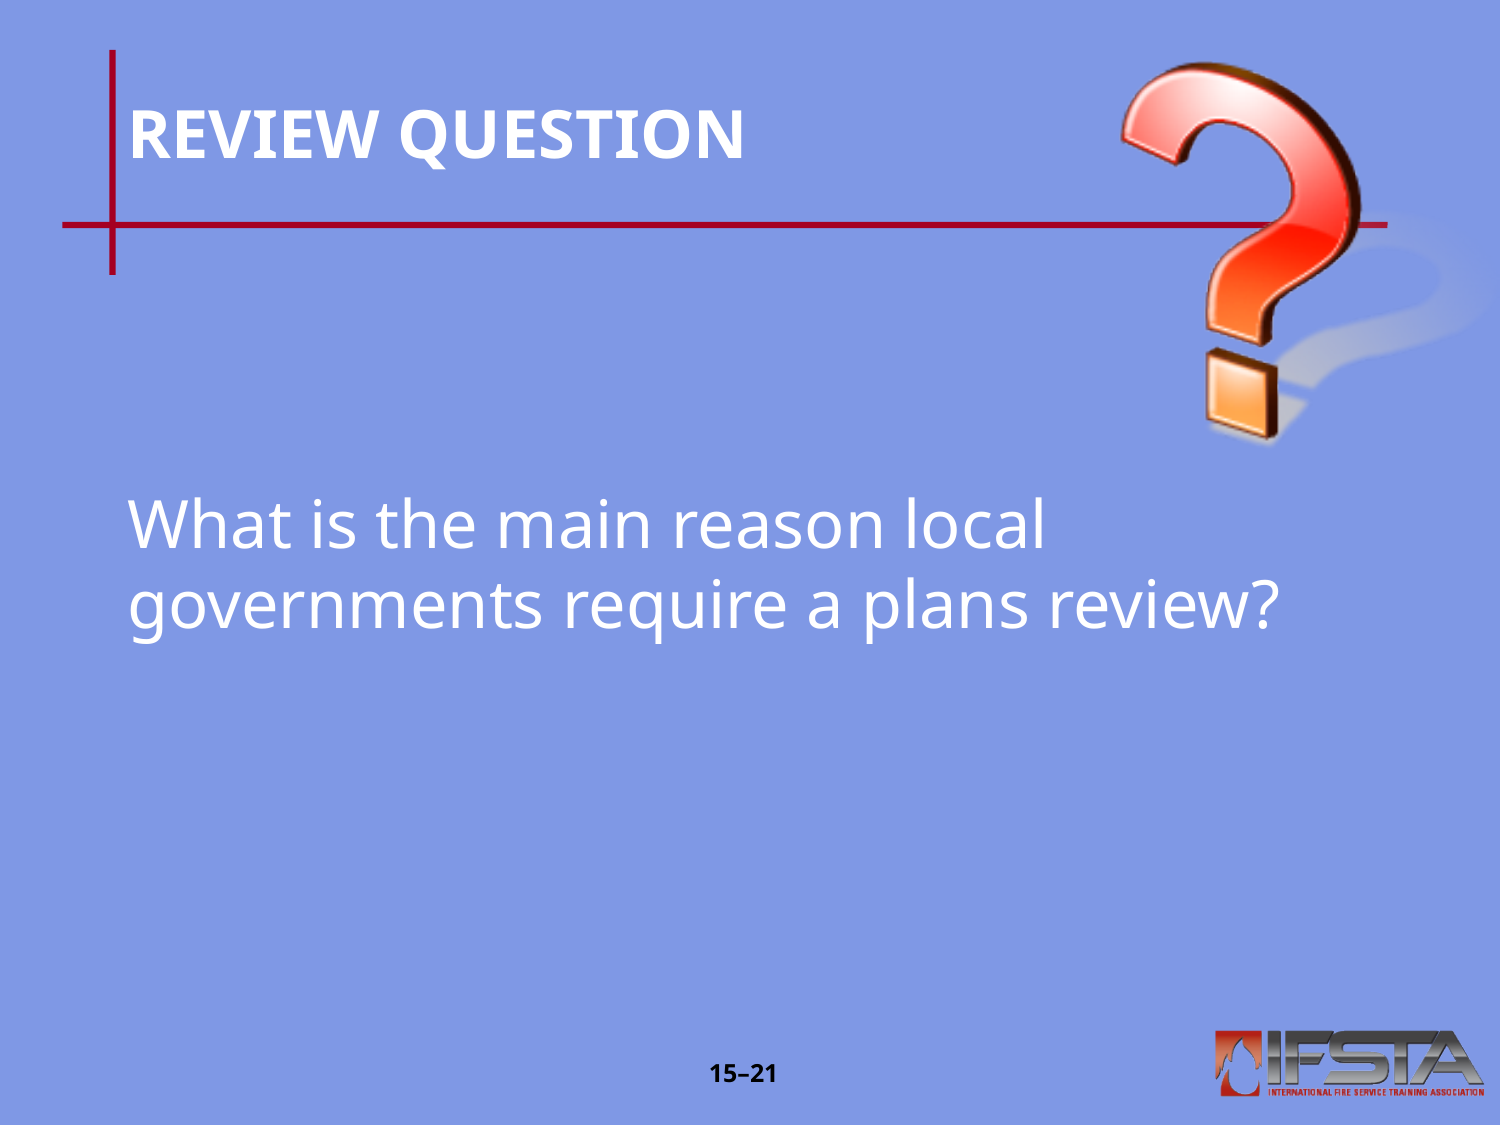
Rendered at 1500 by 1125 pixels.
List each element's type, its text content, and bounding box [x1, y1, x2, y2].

slide_number 15–20 [587, 1050, 900, 1125]
picture [1062, 37, 1500, 475]
list What is the main reason local governments require a plans review? [112, 287, 1388, 975]
title REVIEW QUESTION [112, 99, 1388, 225]
picture [1215, 1030, 1485, 1099]
